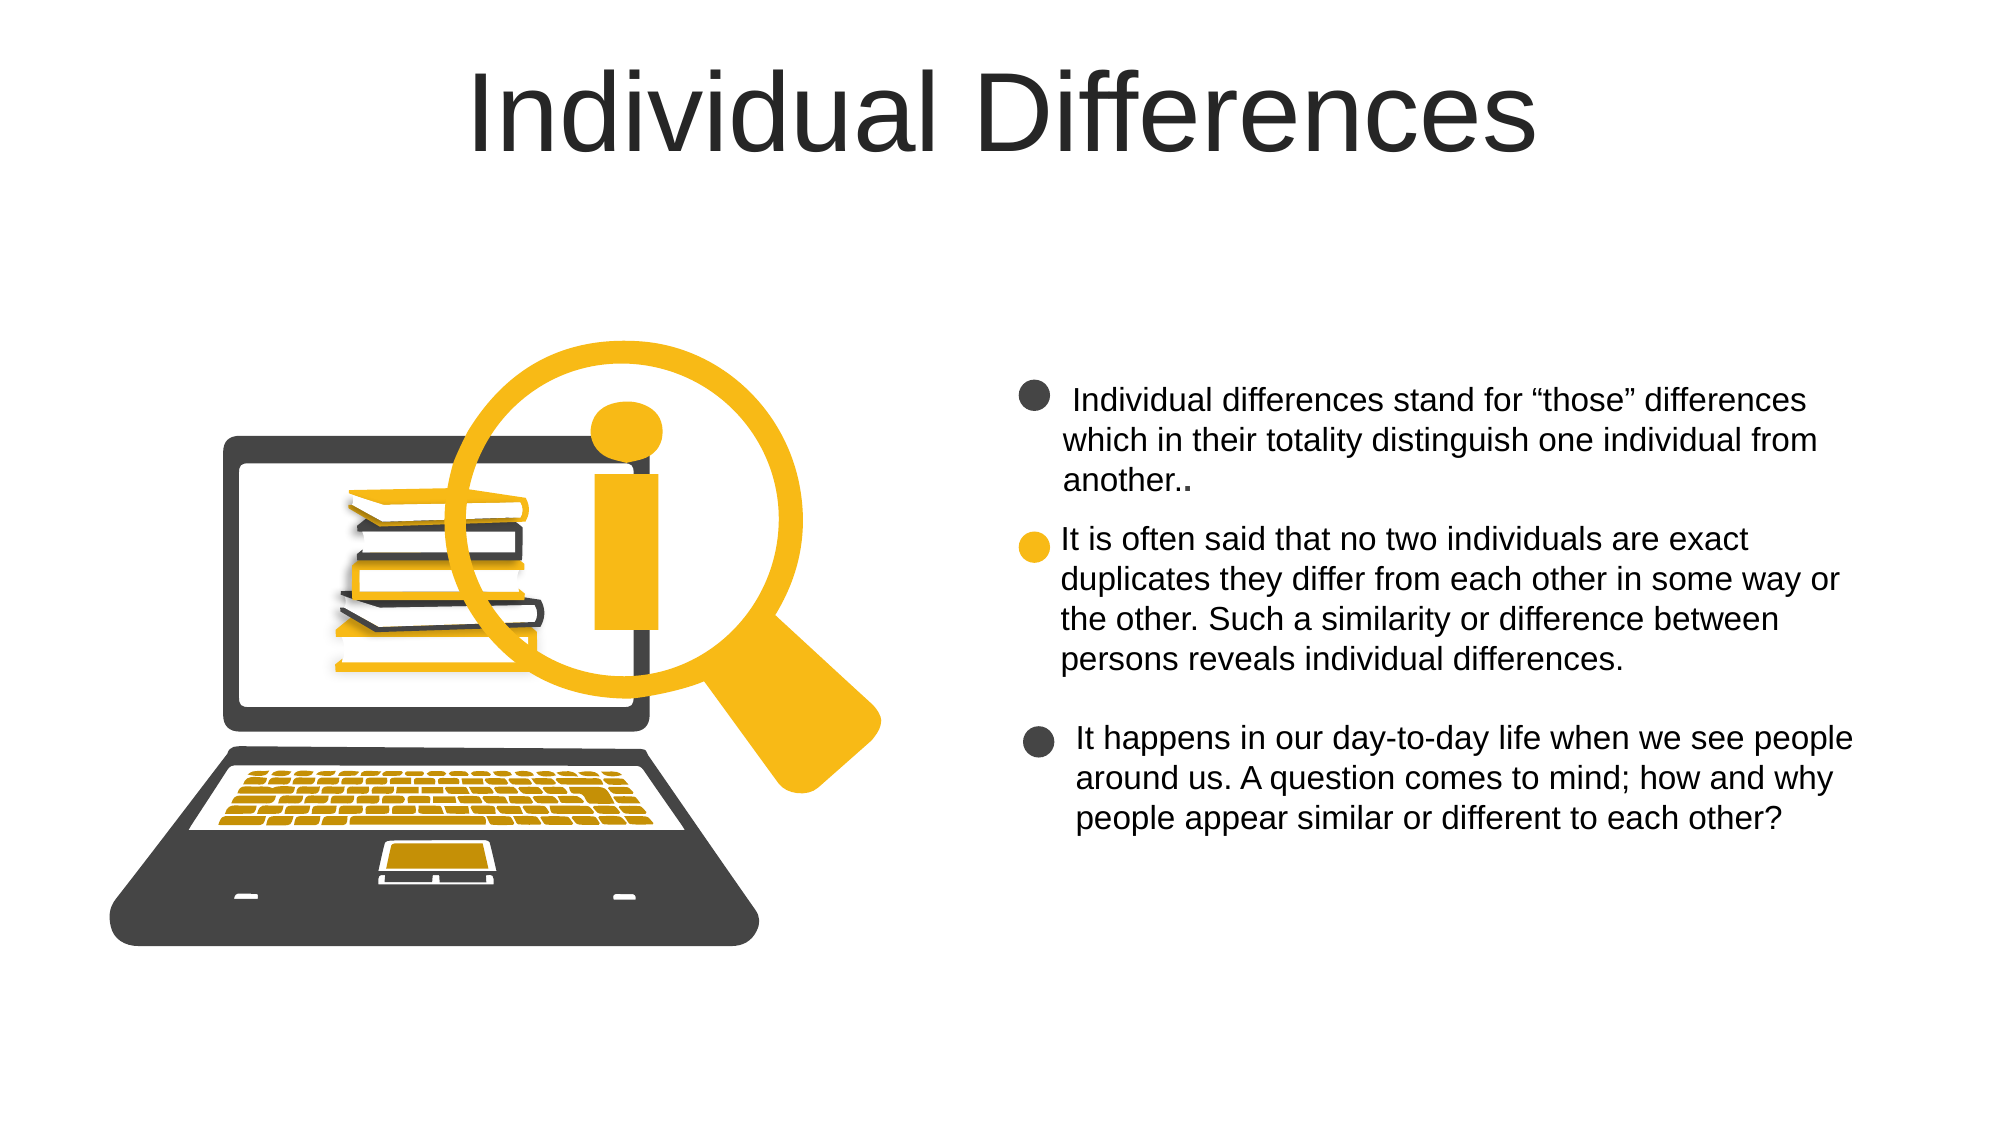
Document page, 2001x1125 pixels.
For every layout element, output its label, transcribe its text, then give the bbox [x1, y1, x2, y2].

text_box Individual differences stand for “those” differences which in their totality distinguish one individual from another.. [1048, 371, 1894, 506]
text_box It is often said that no two individuals are exact duplicates they differ from each other in some way or the other. Such a similarity or difference between persons reveals individual differences. [1045, 510, 1892, 685]
text_box [1017, 530, 1045, 564]
list Individual Differences [53, 55, 1952, 175]
text_box [1021, 725, 1056, 759]
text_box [109, 340, 881, 947]
text_box [1017, 378, 1048, 413]
text_box It happens in our day-to-day life when we see people around us. A question comes to mind; how and why people appear similar or different to each other? [1060, 709, 1907, 844]
